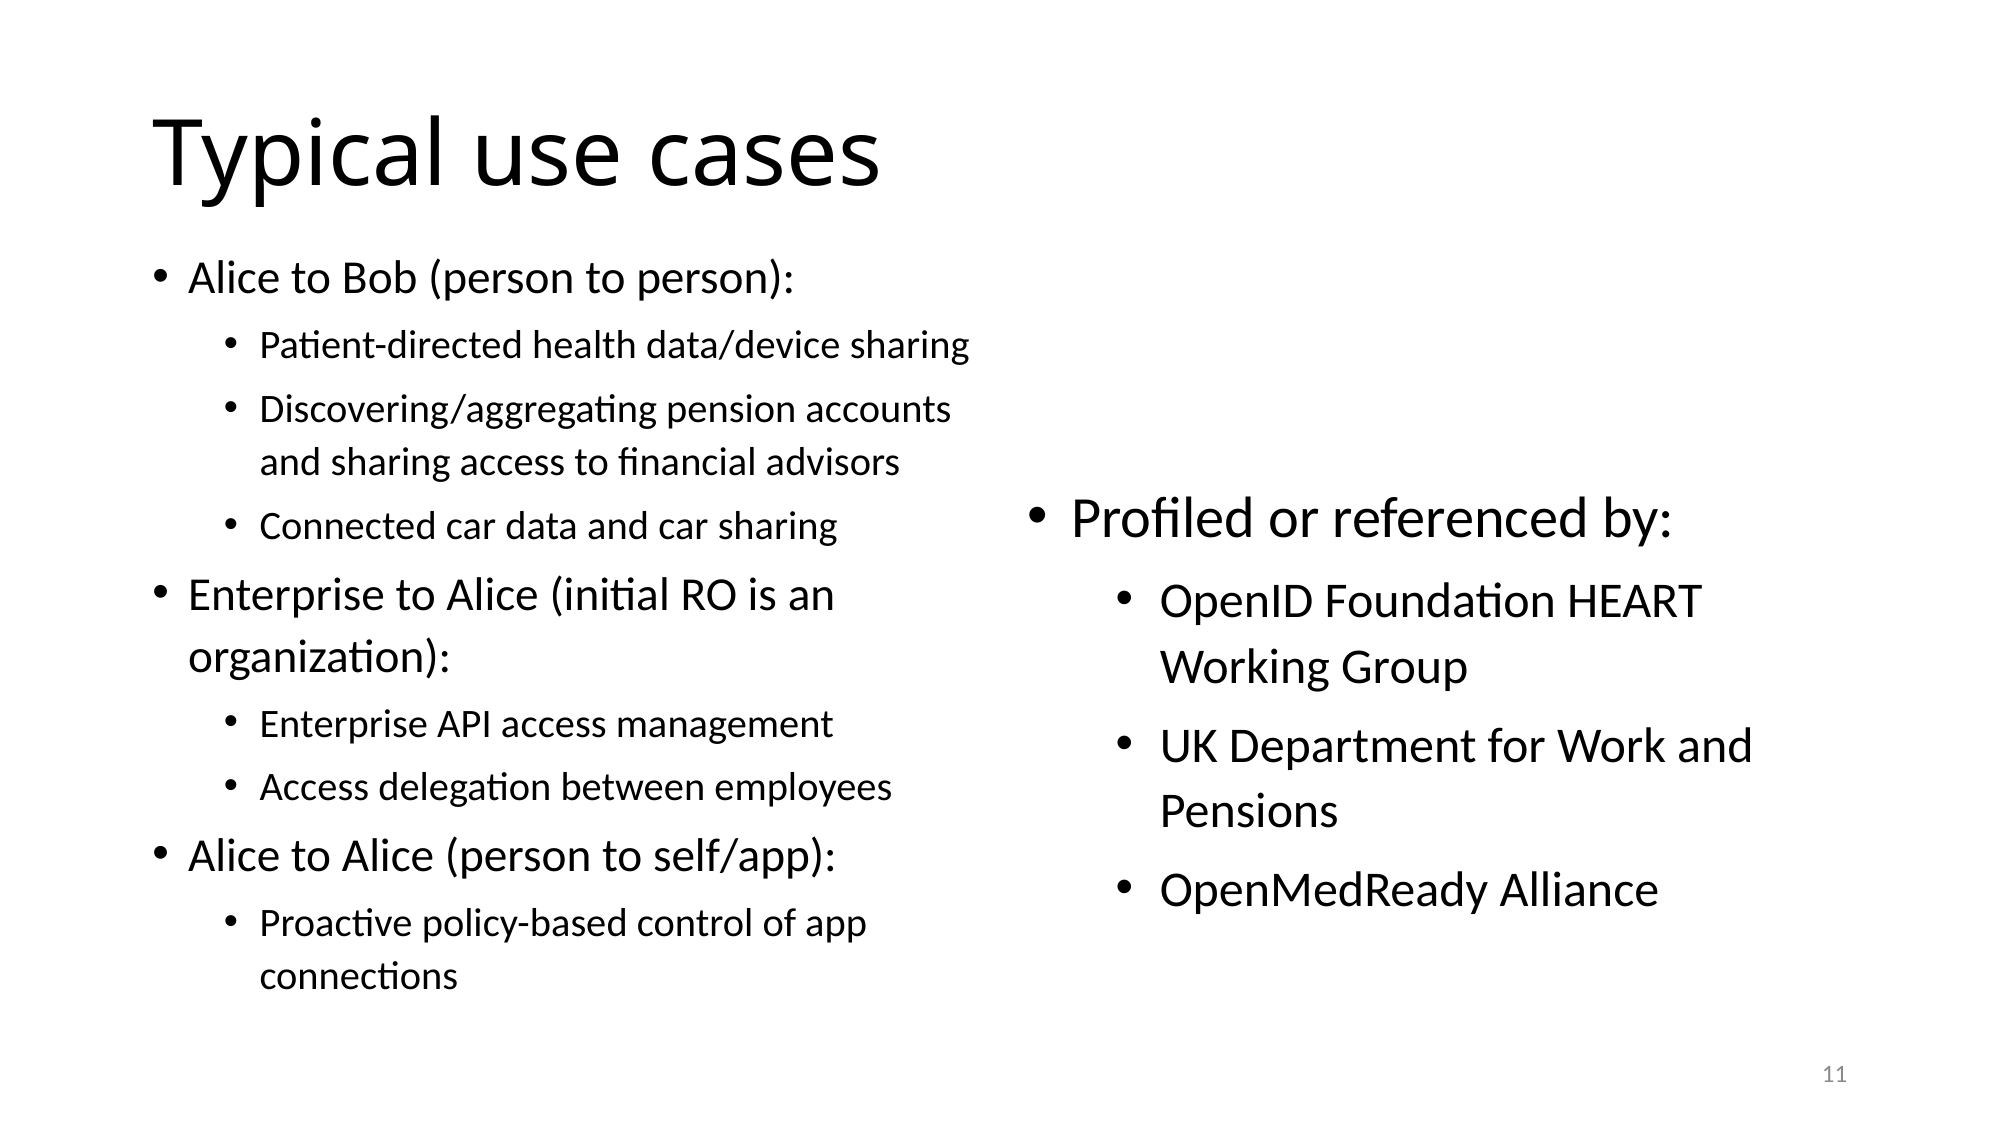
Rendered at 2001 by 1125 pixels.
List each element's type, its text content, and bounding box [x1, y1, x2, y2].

list Alice to Bob (person to person): Patient-directed health data/device sharing Discovering/aggregating pension accounts and sharing access to financial advisors Connected car data and car sharing Enterprise to Alice (initial RO is an organization): Enterprise API access management Access delegation between employees Alice to Alice (person to self/app): Proactive policy-based control of app connections [137, 233, 988, 1066]
list Profiled or referenced by: OpenID Foundation HEART Working Group UK Department for Work and Pensions OpenMedReady Alliance [1012, 464, 1863, 1066]
title Typical use cases [137, 47, 1863, 265]
slide_number 11 [1412, 1042, 1863, 1103]
